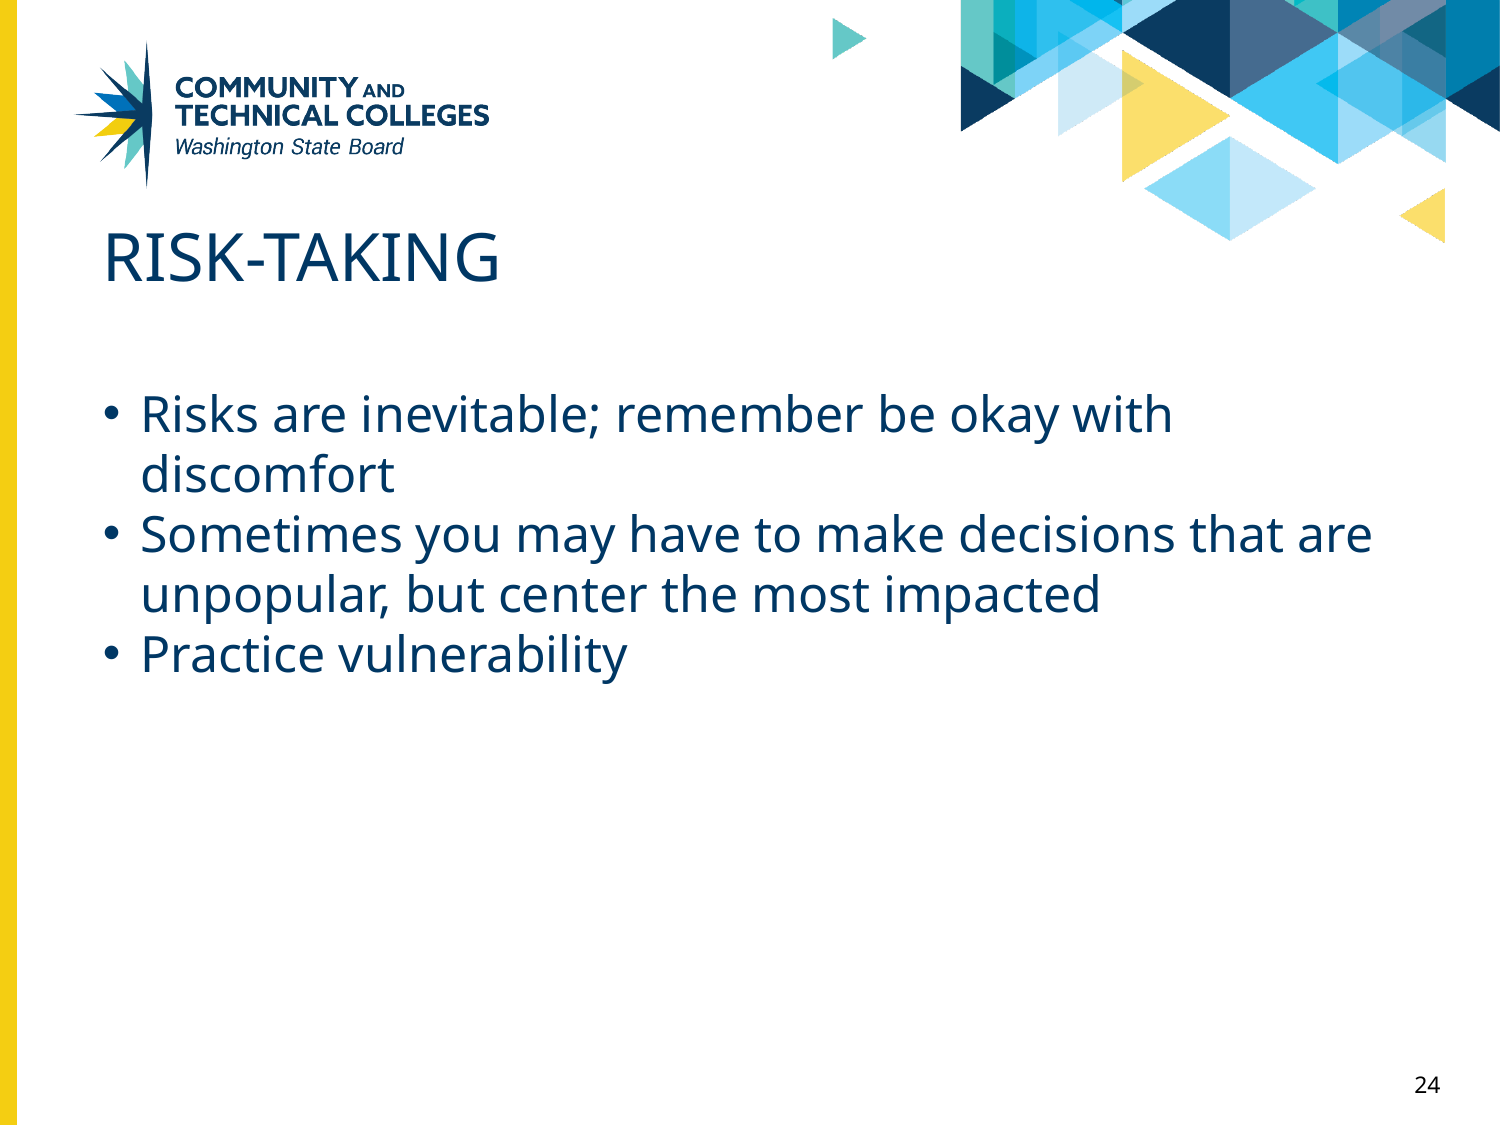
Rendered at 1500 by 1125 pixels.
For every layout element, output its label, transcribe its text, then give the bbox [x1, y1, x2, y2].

title Risk-taking [88, 216, 1456, 348]
list Risks are inevitable; remember be okay with discomfort Sometimes you may have to make decisions that are unpopular, but center the most impacted Practice vulnerability [88, 375, 1456, 992]
picture [832, 0, 1500, 243]
slide_number 24 [1378, 1063, 1456, 1103]
picture [17, 25, 557, 228]
